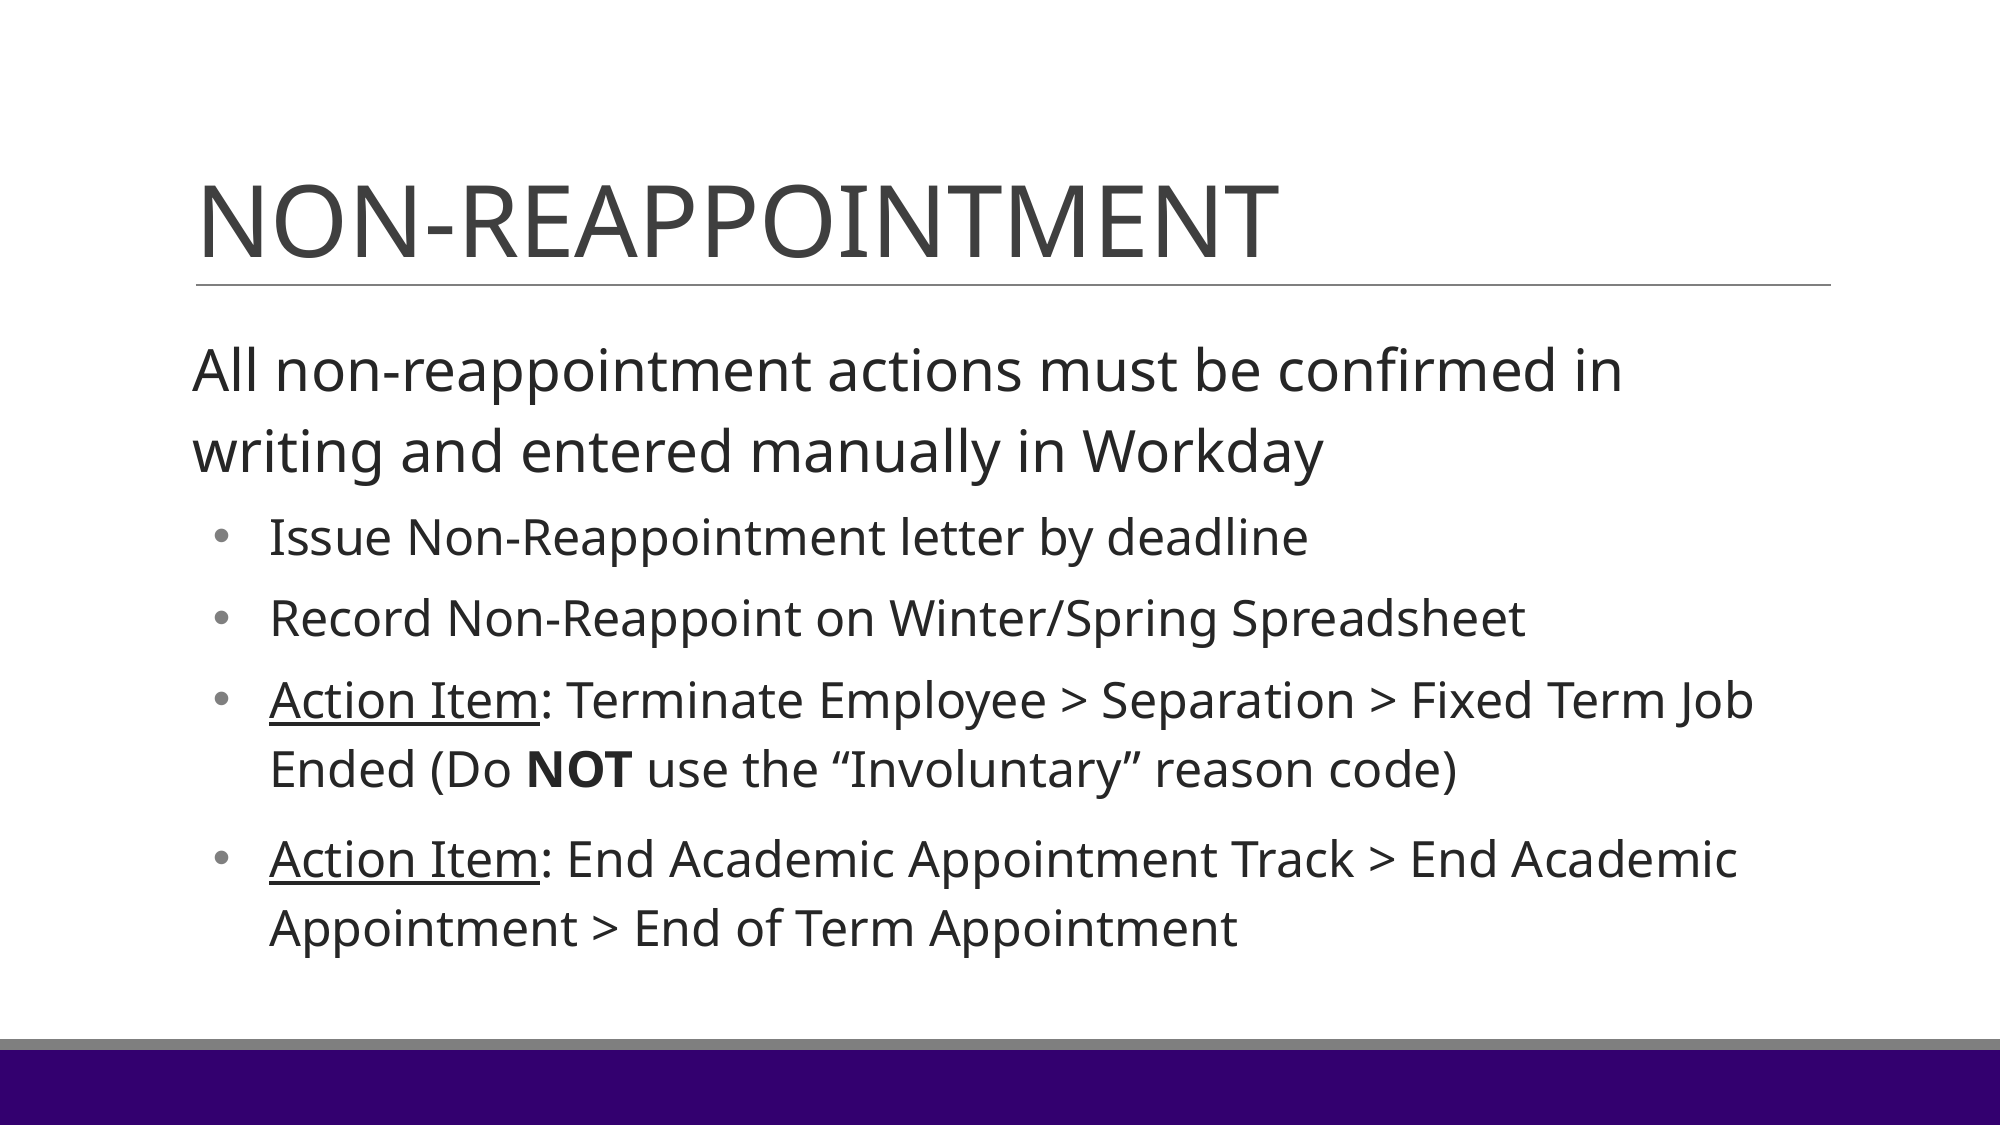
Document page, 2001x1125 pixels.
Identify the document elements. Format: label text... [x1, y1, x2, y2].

list All non-reappointment actions must be confirmed in writing and entered manually in Workday Issue Non-Reappointment letter by deadline Record Non-Reappoint on Winter/Spring Spreadsheet Action Item: Terminate Employee > Separation > Fixed Term Job Ended (Do NOT use the “Involuntary” reason code) Action Item: End Academic Appointment Track > End Academic Appointment > End of Term Appointment [180, 315, 1830, 963]
title NON-REAPPOINTMENT [180, 47, 1830, 285]
